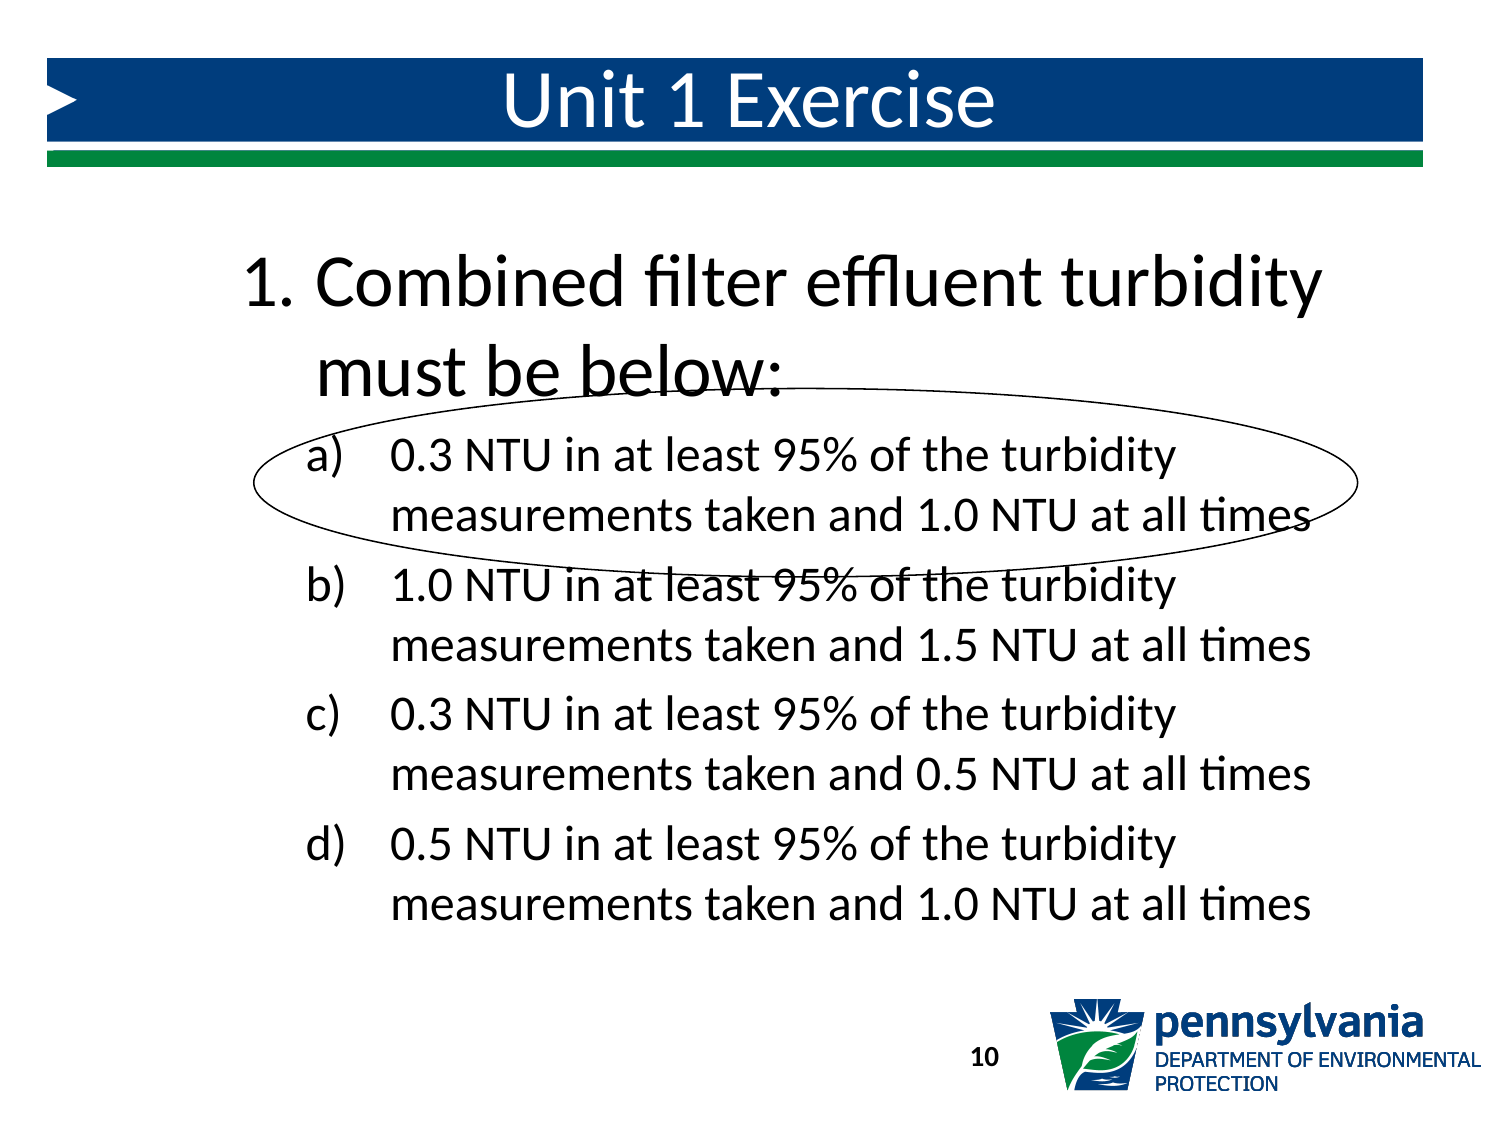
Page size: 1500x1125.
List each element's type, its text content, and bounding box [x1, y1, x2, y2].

slide_number 10 [809, 1024, 1160, 1085]
picture [47, 58, 75, 167]
title Unit 1 Exercise [75, 37, 1425, 180]
list Combined filter effluent turbidity must be below: 0.3 NTU in at least 95% of the turbidity measurements taken and 1.0 NTU at all times 1.0 NTU in at least 95% of the turbidity measurements taken and 1.5 NTU at all times 0.3 NTU in at least 95% of the turbidity measurements taken and 0.5 NTU at all times 0.5 NTU in at least 95% of the turbidity measurements taken and 1.0 NTU at all times [75, 223, 1423, 970]
text_box [282, 696, 1205, 812]
picture [1050, 999, 1481, 1091]
text_box [253, 388, 1358, 577]
